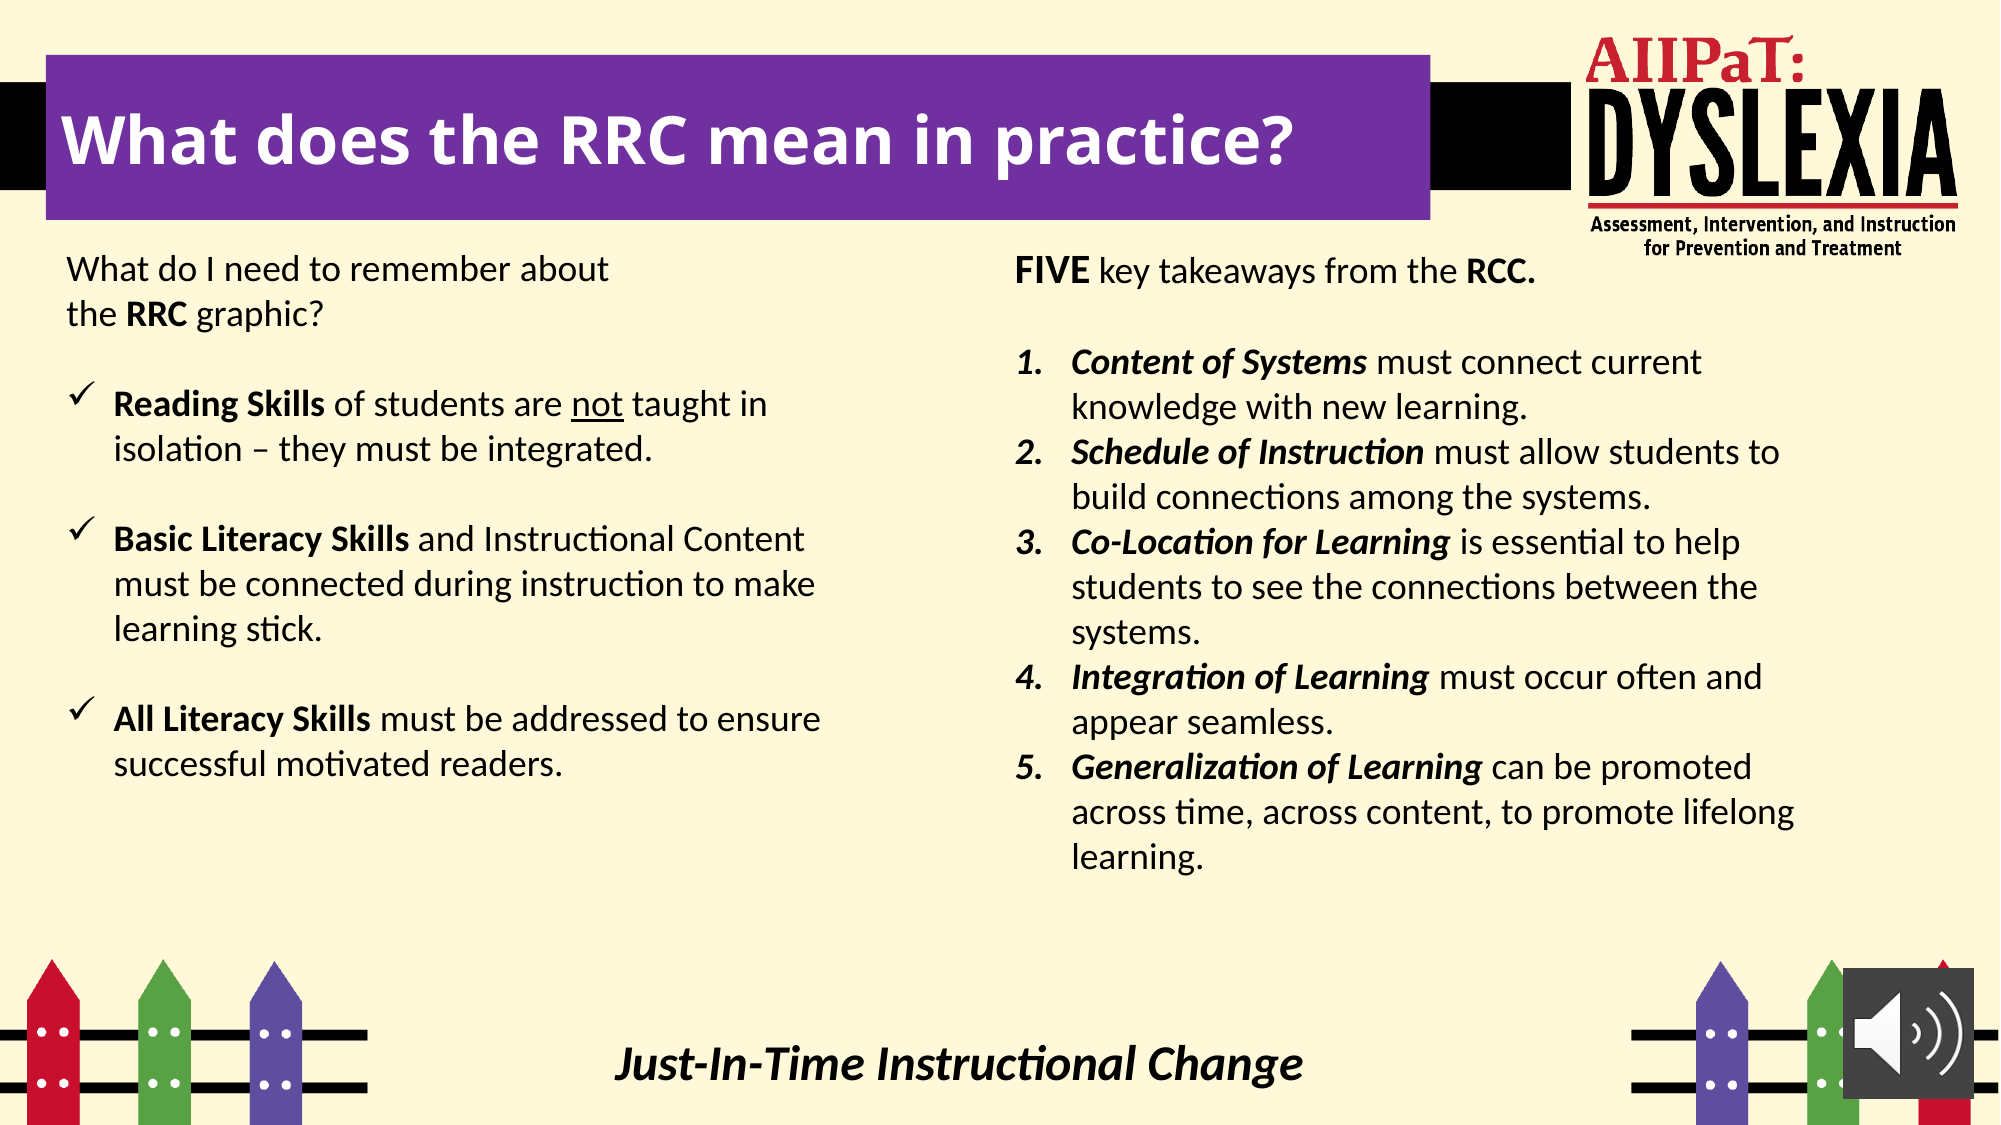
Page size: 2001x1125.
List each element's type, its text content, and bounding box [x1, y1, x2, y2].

picture [0, 0, 2000, 275]
picture [0, 945, 2000, 1125]
text_box FIVE key takeaways ​from the RCC. ​ Content of Systems​ must connect current knowledge with new learning. Schedule of Instruction​ must allow students to build connections among the systems. Co-Location for Learning​ is essential to help students to see the connections between the systems. Integration of Learning must occur often and appear seamless.​ Generalization of Learning can be promoted across time, across content, to promote lifelong learning. [999, 275, 1865, 885]
text_box What do I need to remember about the RRC graphic? ​ ​ Reading Skills of students are not taught in isolation – they must be integrated.​ Basic Literacy Skills and Instructional Content must be connected during instruction to make learning stick. All Literacy Skills must be addressed to ensure successful motivated readers. [51, 275, 844, 792]
